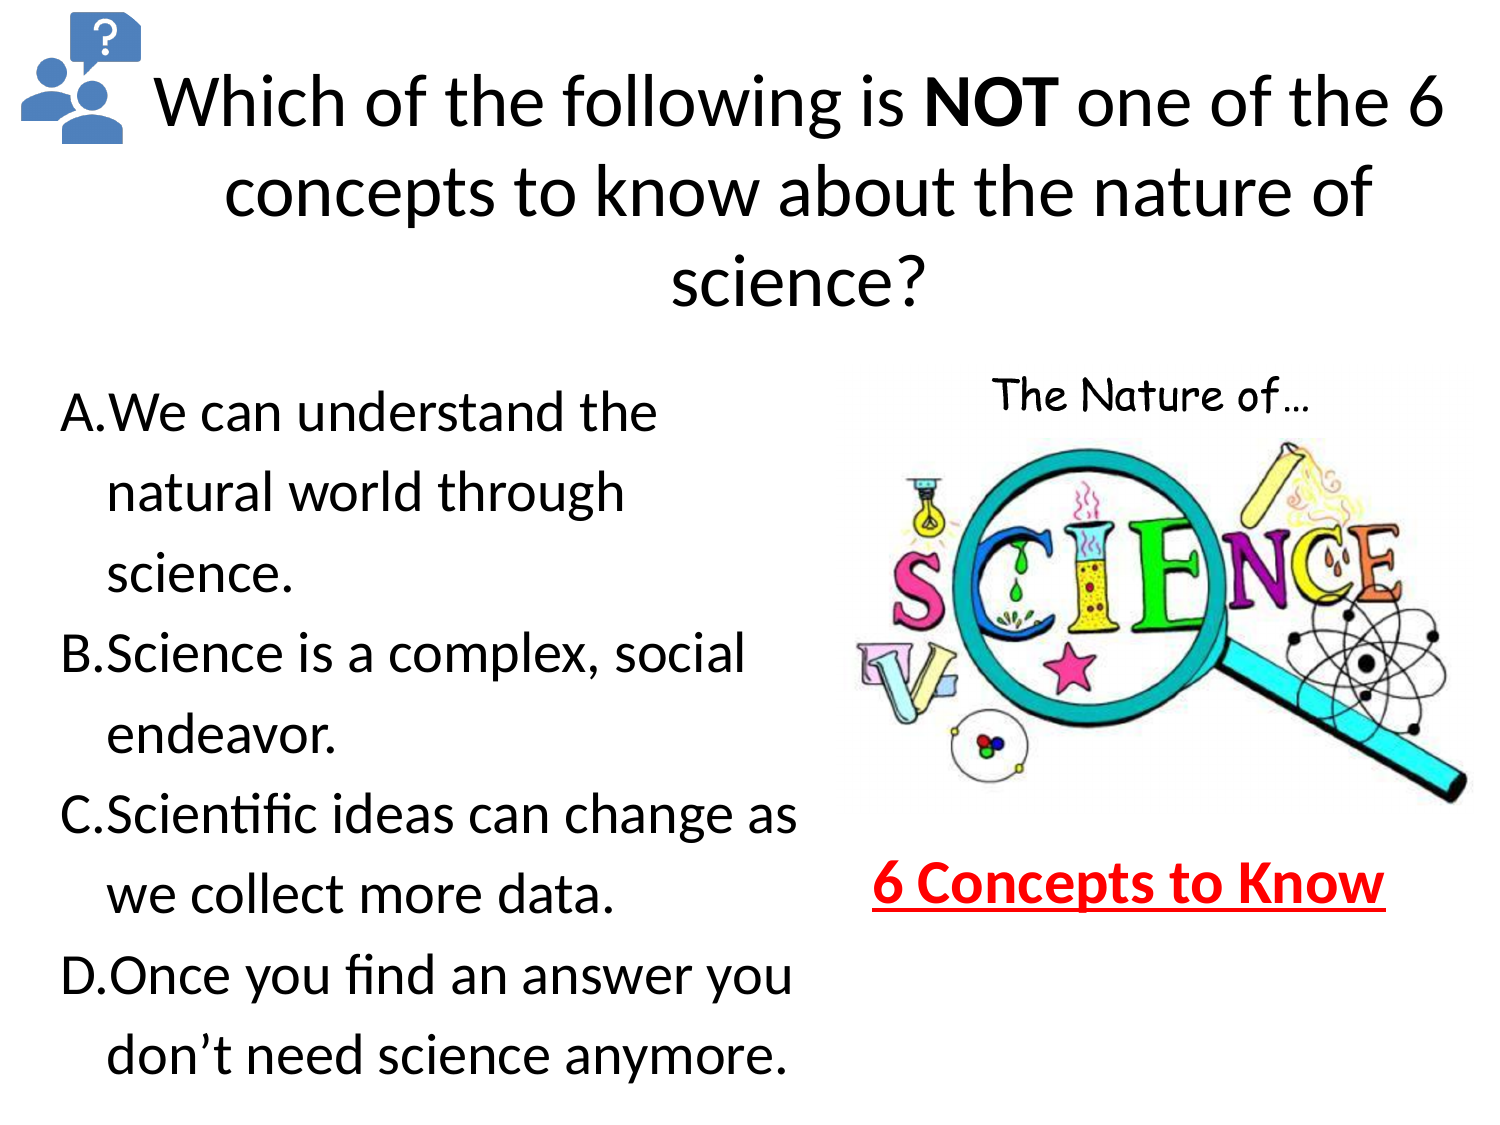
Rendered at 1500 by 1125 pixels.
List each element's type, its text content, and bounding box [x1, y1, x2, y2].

text_box 6 Concepts to Know [857, 833, 1454, 924]
text_box Which of the following is NOT one of the 6 concepts to know about the nature of science? [137, 43, 1462, 329]
picture [836, 364, 1475, 815]
text_box We can understand the natural world through science. Science is a complex, social endeavor. Scientific ideas can change as we collect more data. Once you find an answer you don’t need science anymore. [45, 355, 837, 1094]
text_box [0, 0, 153, 157]
